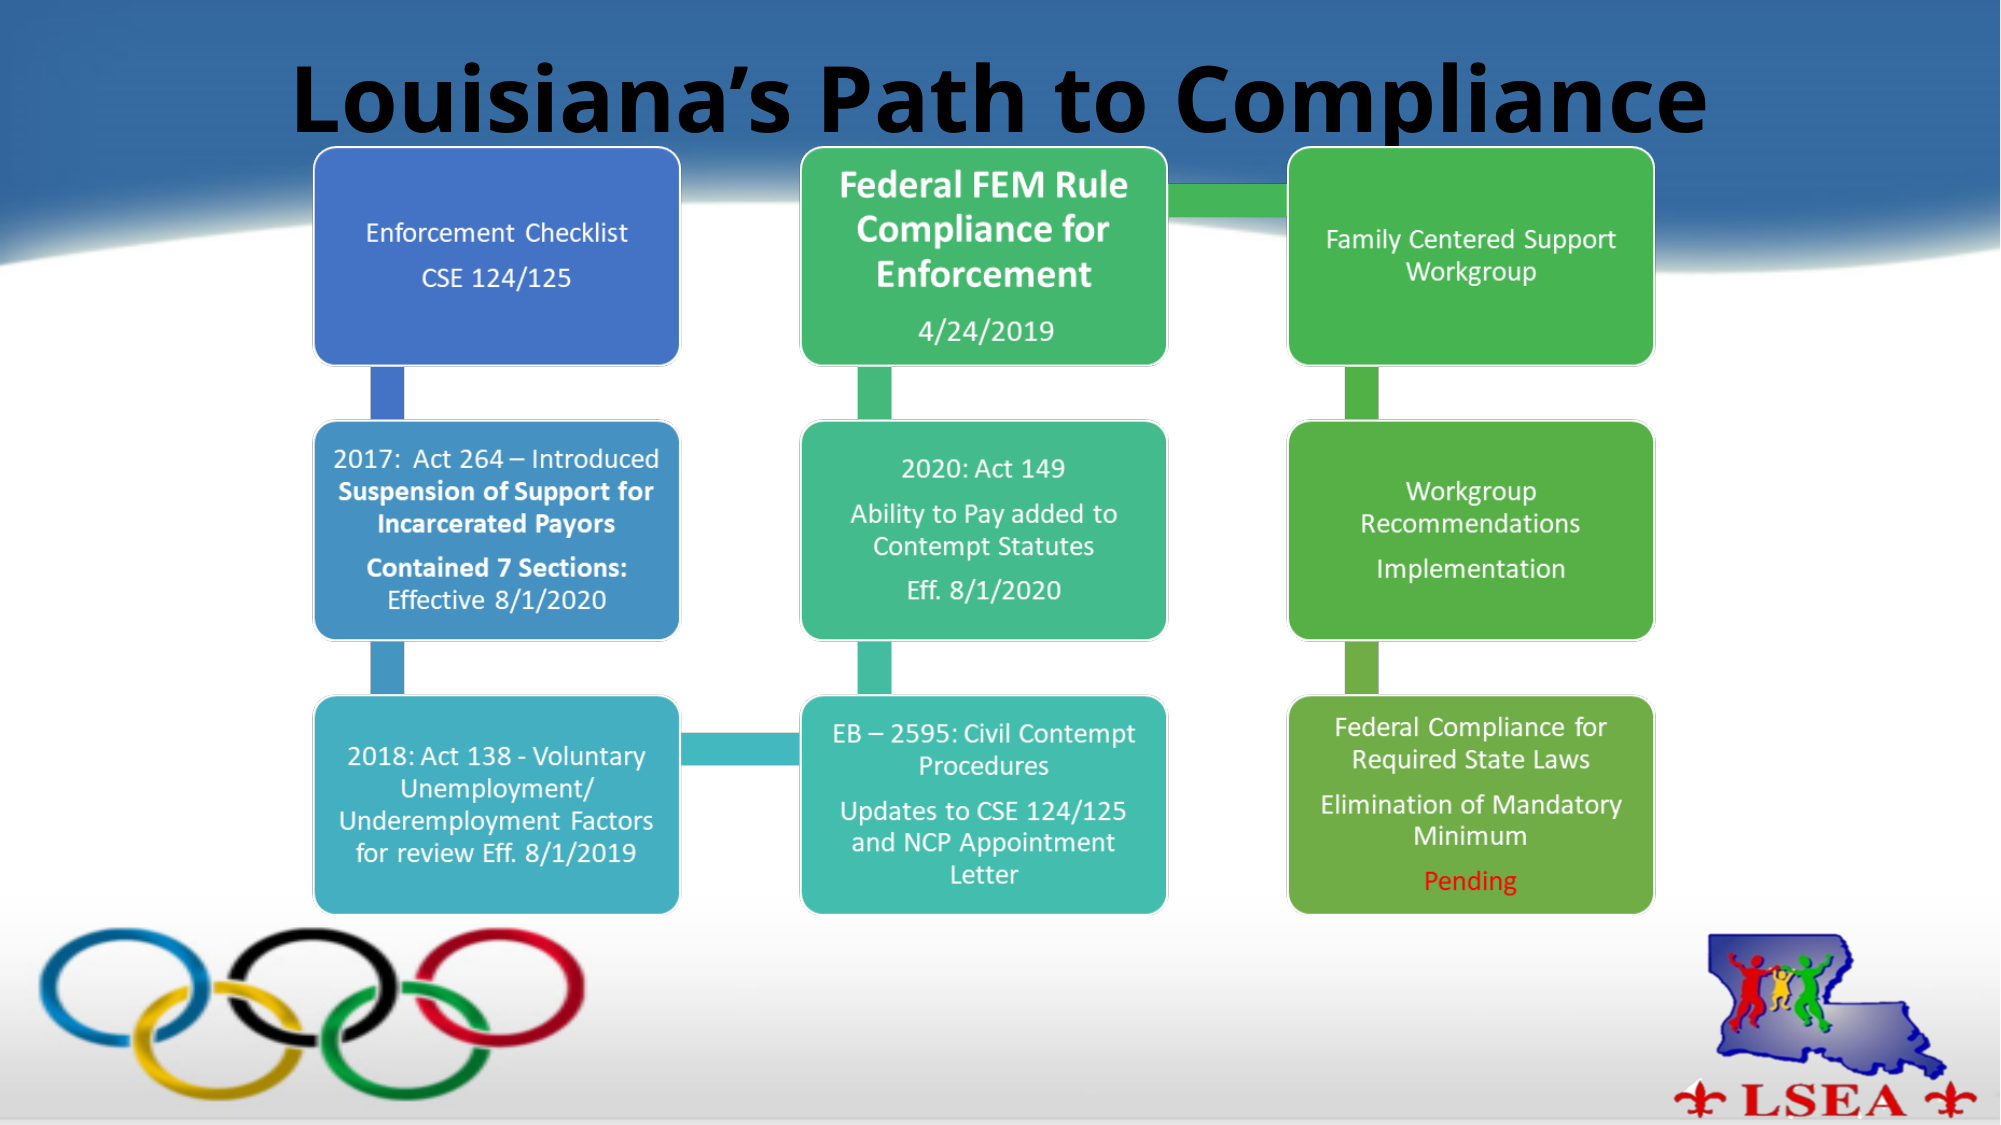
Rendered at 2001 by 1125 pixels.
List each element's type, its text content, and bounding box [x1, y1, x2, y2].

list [55, 146, 1914, 916]
picture [0, 0, 2001, 1125]
title Louisiana’s Path to Compliance [137, 0, 1863, 146]
